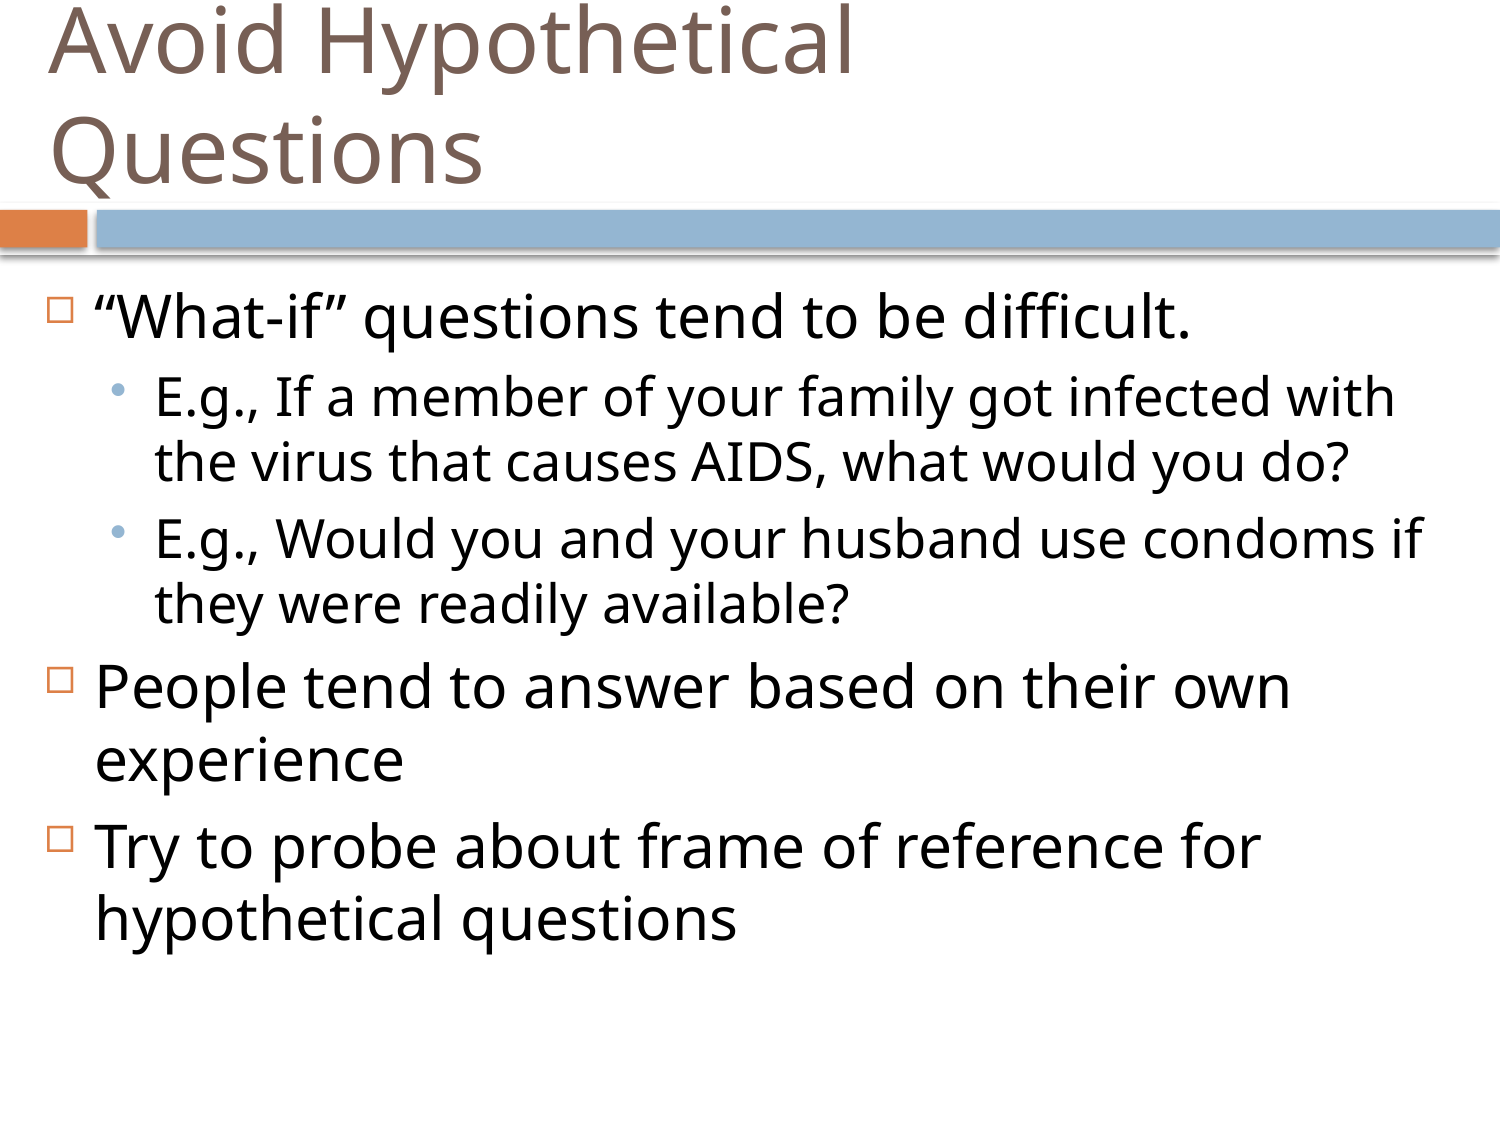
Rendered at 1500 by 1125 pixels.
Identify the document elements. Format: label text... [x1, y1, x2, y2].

list “What-if” questions tend to be difficult. E.g., If a member of your family got infected with the virus that causes AIDS, what would you do? E.g., Would you and your husband use condoms if they were readily available? People tend to answer based on their own experience Try to probe about frame of reference for hypothetical questions [28, 270, 1471, 995]
title Avoid Hypothetical Questions [33, 22, 1239, 162]
